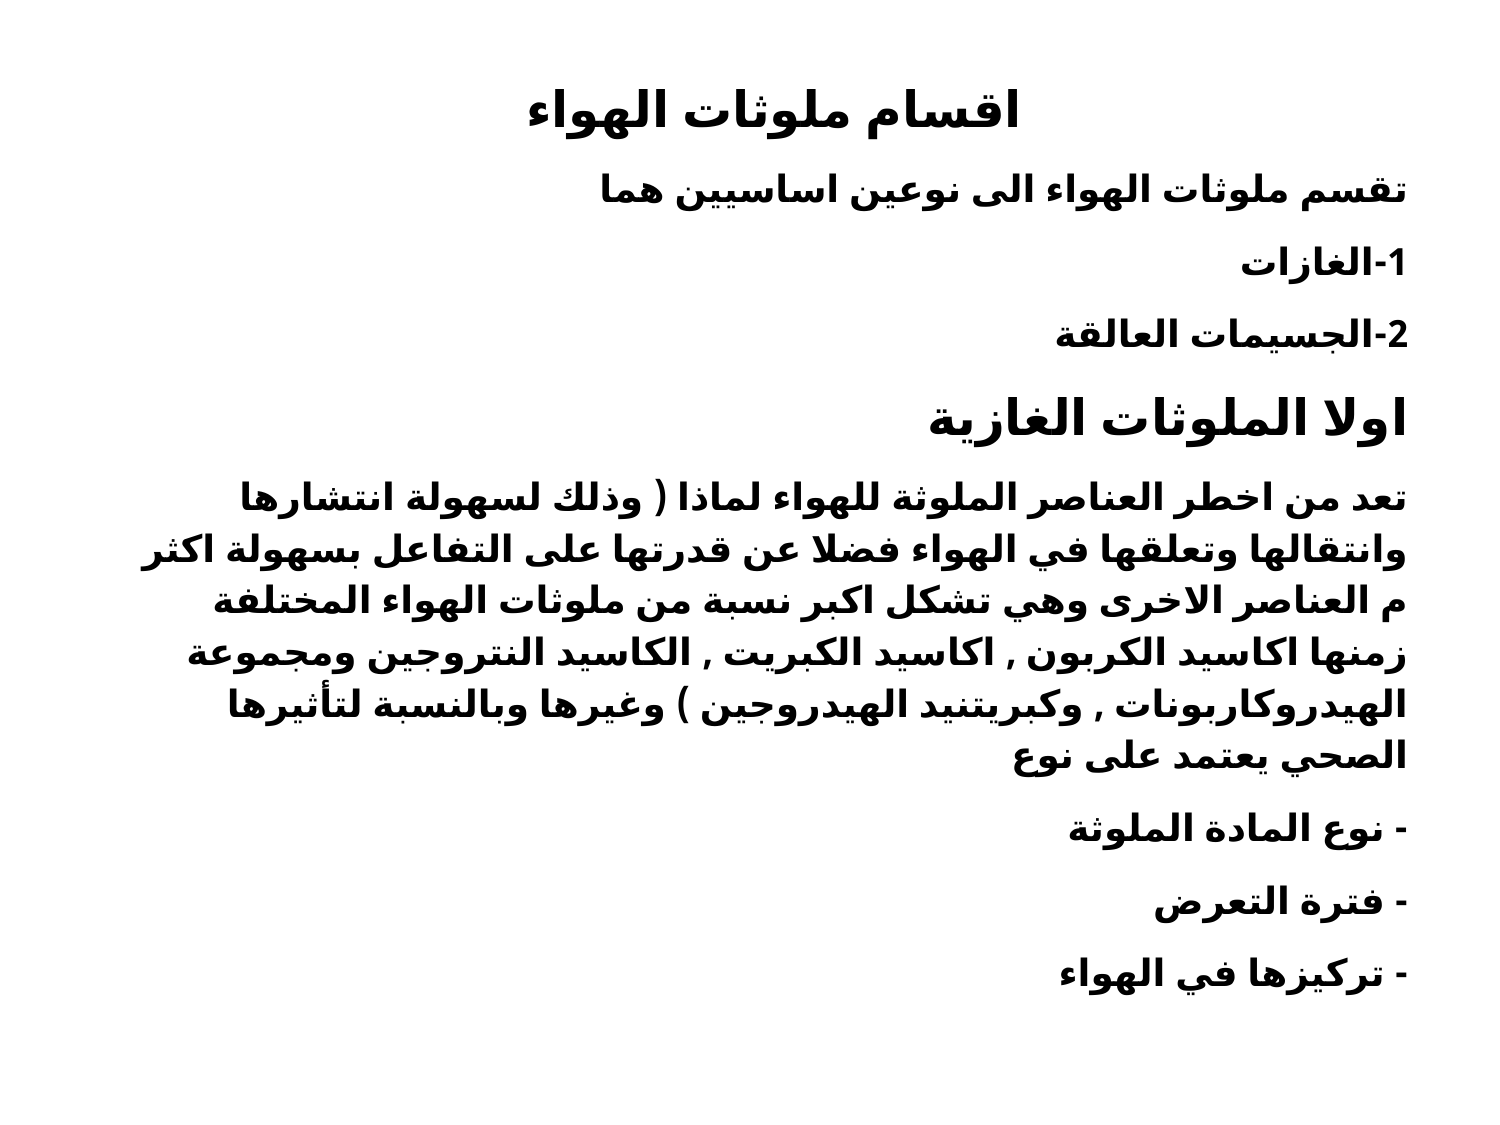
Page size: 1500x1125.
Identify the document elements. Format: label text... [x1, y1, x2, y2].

text_box اقسام ملوثات الهواء تقسم ملوثات الهواء الى نوعين اساسيين هما 1-الغازات 2-الجسيمات العالقة اولا الملوثات الغازية تعد من اخطر العناصر الملوثة للهواء لماذا ( وذلك لسهولة انتشارها وانتقالها وتعلقها في الهواء فضلا عن قدرتها على التفاعل بسهولة اكثر م العناصر الاخرى وهي تشكل اكبر نسبة من ملوثات الهواء المختلفة زمنها اكاسيد الكربون , اكاسيد الكبريت , الكاسيد النتروجين ومجموعة الهيدروكاربونات , وكبريتنيد الهيدروجين ) وغيرها وبالنسبة لتأثيرها الصحي يعتمد على نوع - نوع المادة الملوثة - فترة التعرض - تركيزها في الهواء [112, 61, 1424, 1002]
